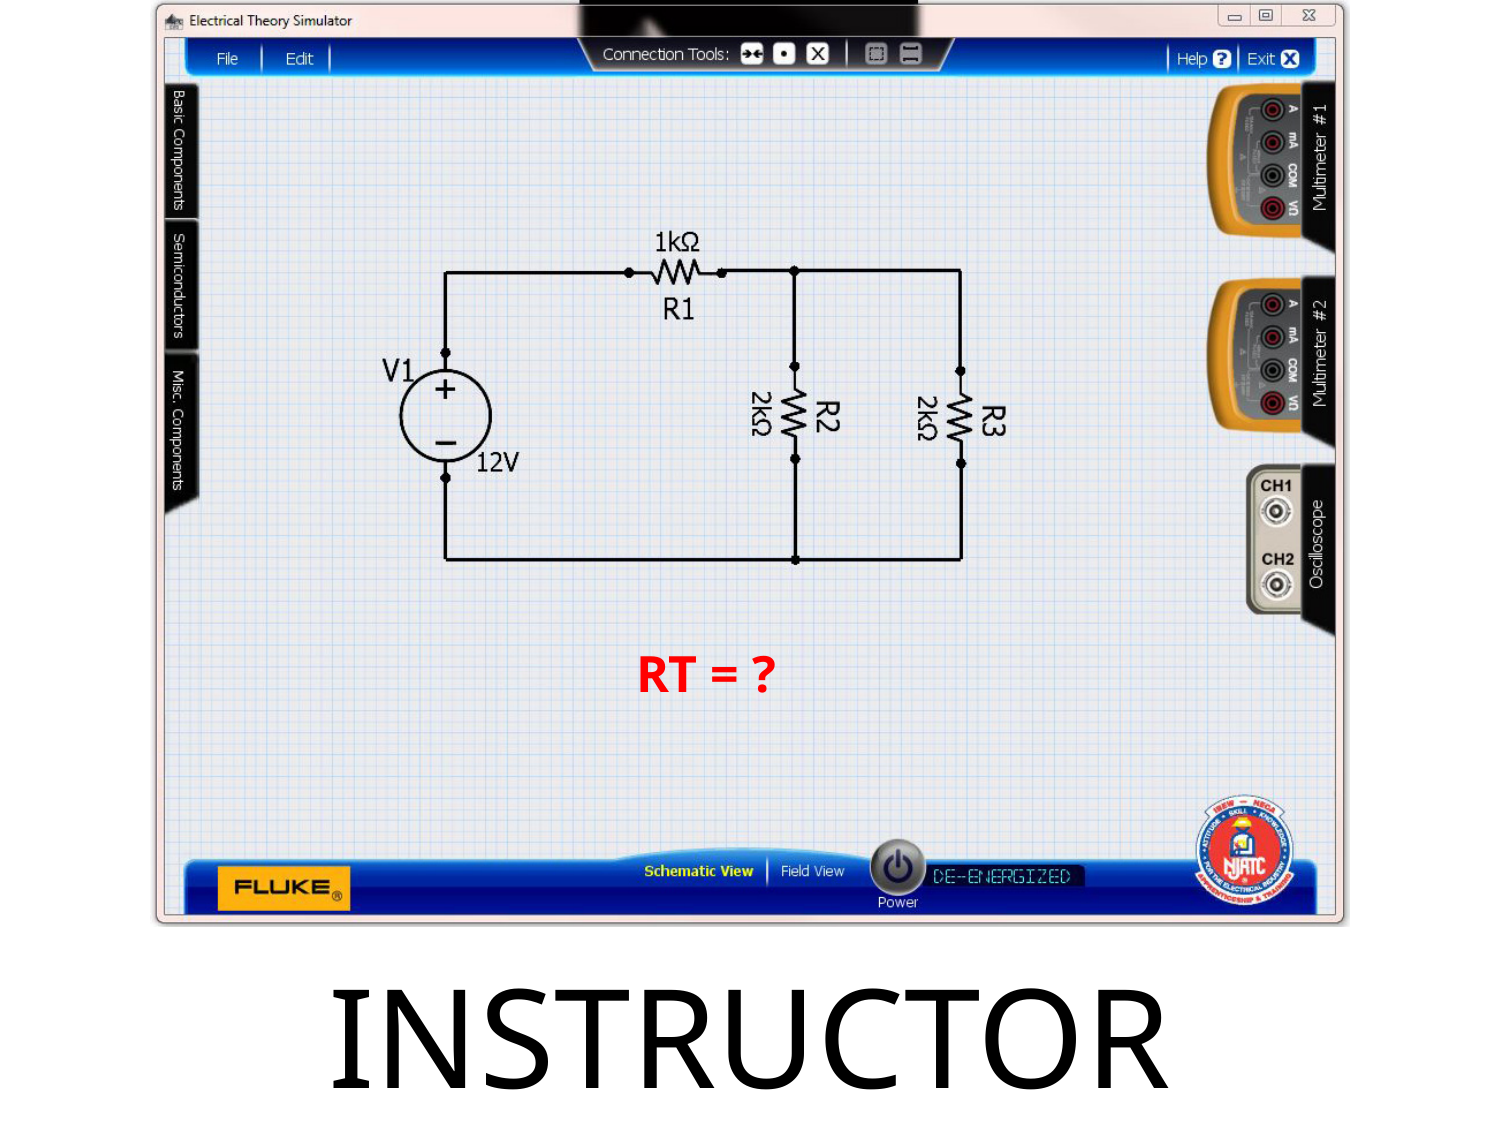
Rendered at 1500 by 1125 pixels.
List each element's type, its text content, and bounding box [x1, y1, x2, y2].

picture [149, 0, 1351, 928]
text_box INSTRUCTOR [0, 943, 1500, 1123]
